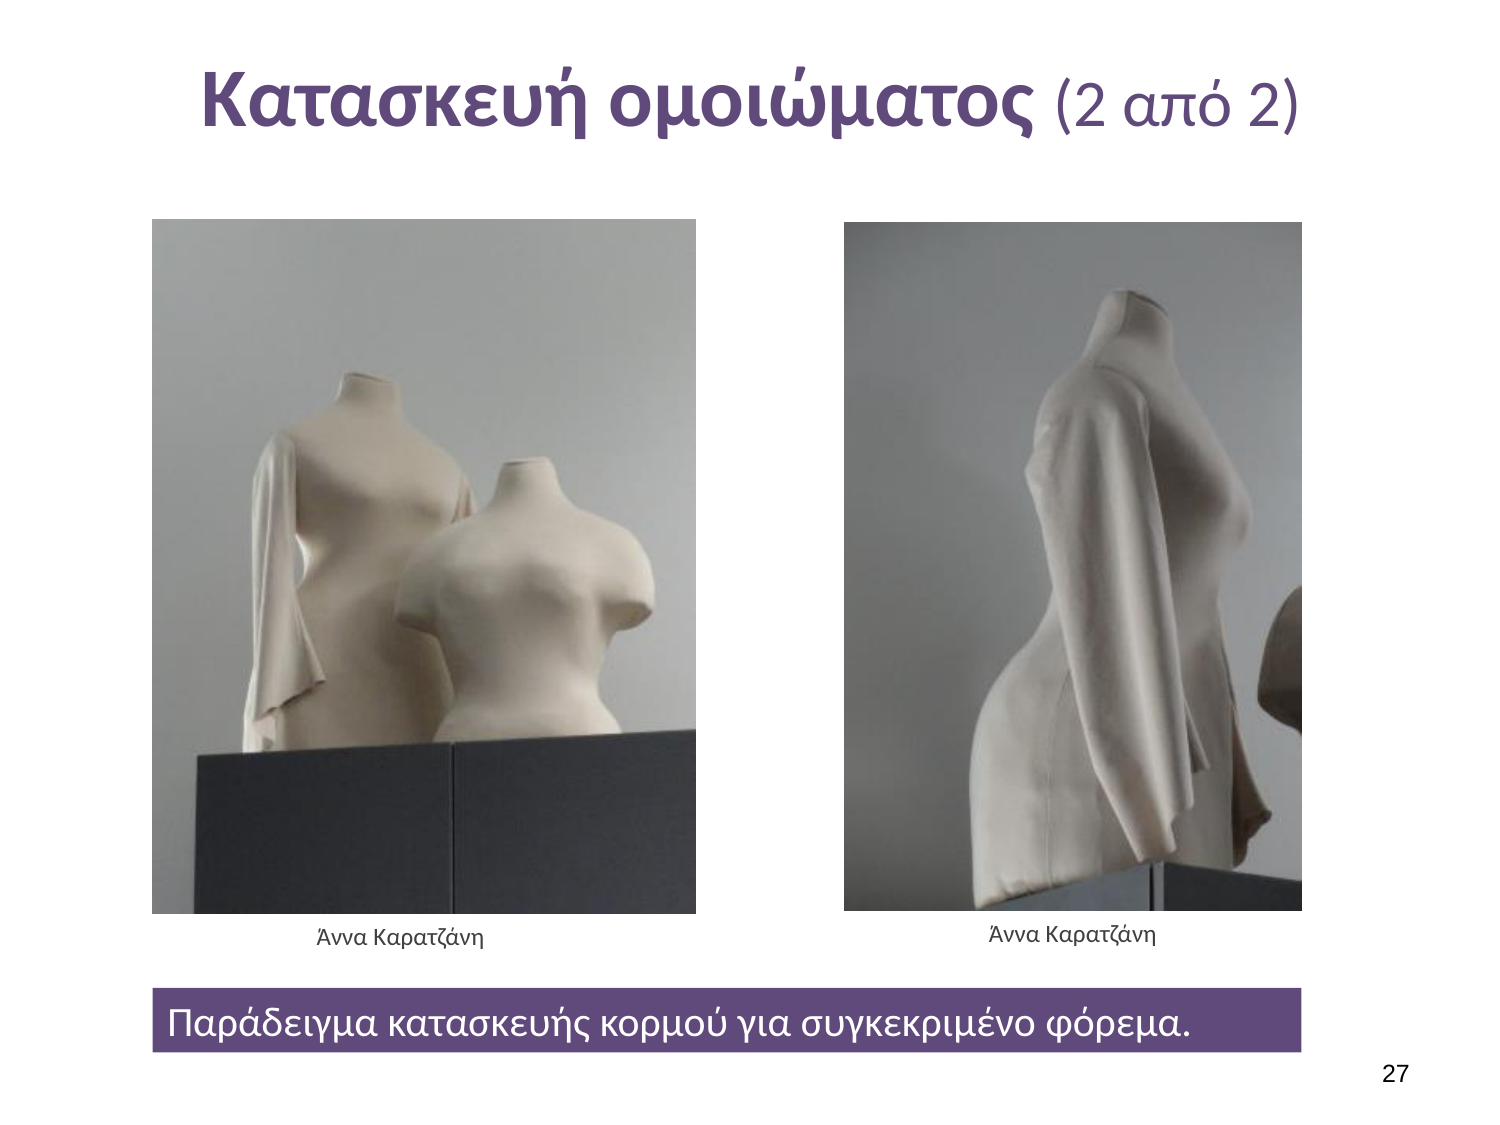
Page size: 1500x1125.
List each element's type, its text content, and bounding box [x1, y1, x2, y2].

text_box Άννα Καρατζάνη [974, 918, 1172, 955]
picture [152, 219, 696, 914]
title Κατασκευή ομοιώματος (2 από 2) [76, 19, 1427, 169]
picture [844, 222, 1302, 911]
slide_number 26 [1074, 1042, 1425, 1103]
text_box Άννα Καρατζάνη [301, 922, 500, 958]
text_box Παράδειγμα κατασκευής κορμού για συγκεκριμένο φόρεμα. [152, 987, 1302, 1053]
